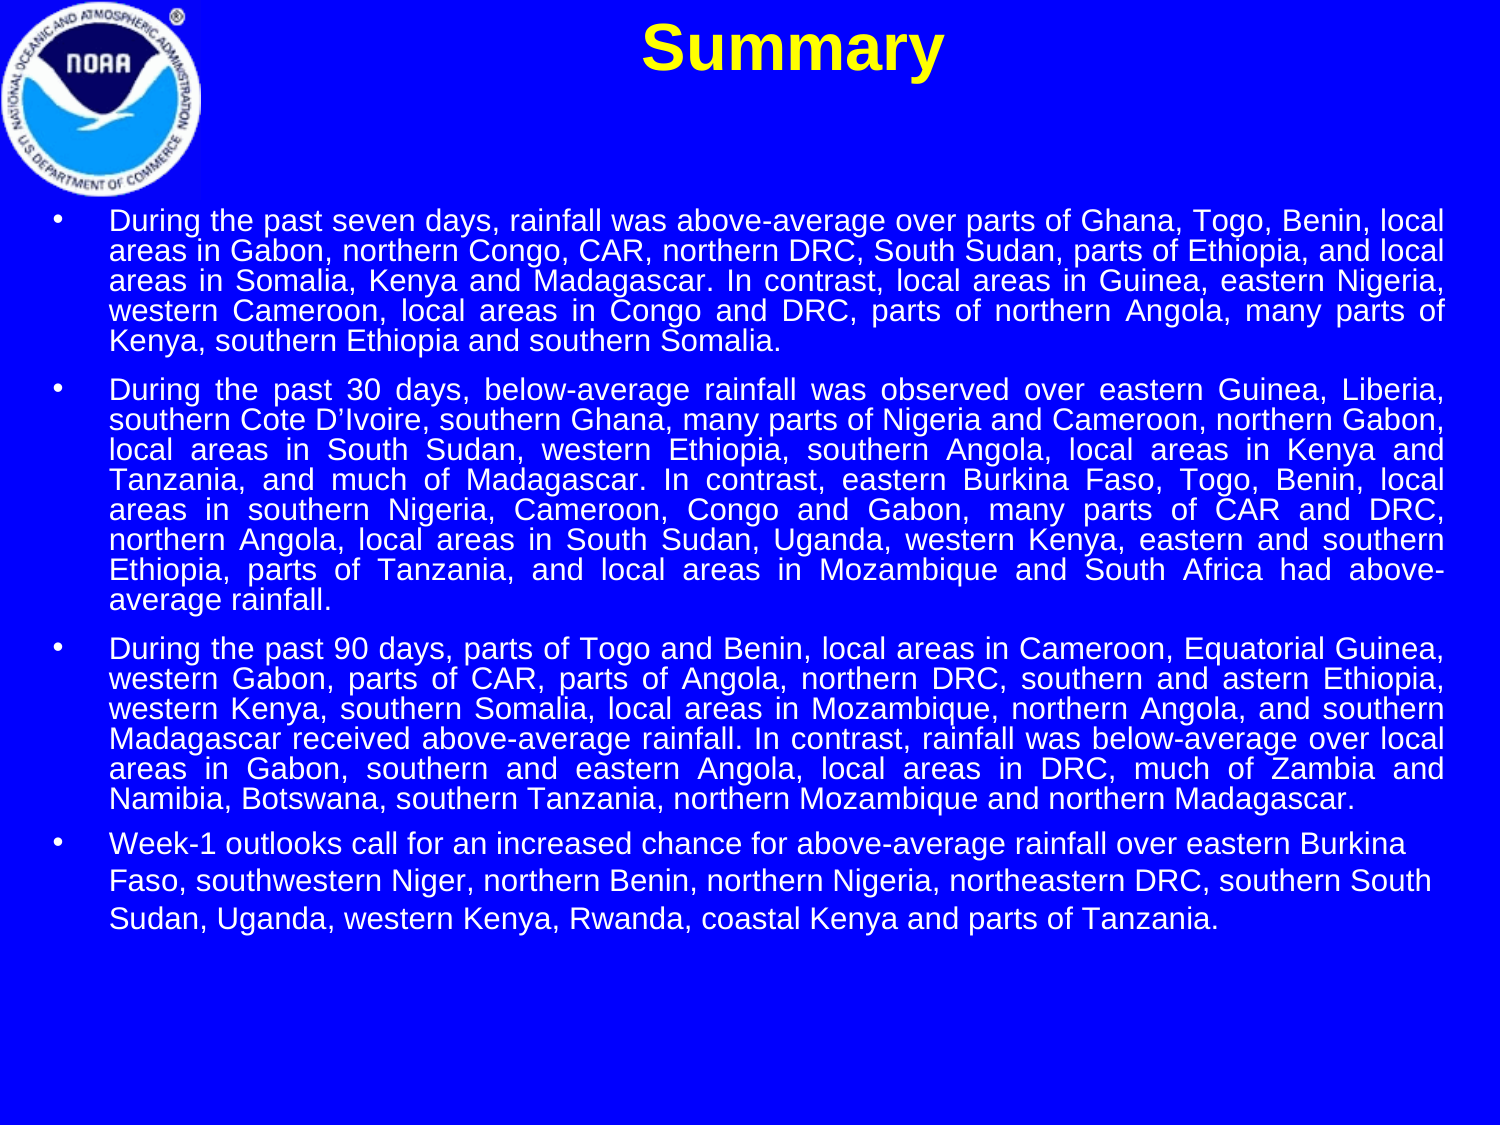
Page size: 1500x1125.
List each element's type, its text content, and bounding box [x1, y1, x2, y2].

title Summary [200, 0, 1388, 100]
picture [0, 0, 200, 200]
list During the past seven days, rainfall was above-average over parts of Ghana, Togo, Benin, local areas in Gabon, northern Congo, CAR, northern DRC, South Sudan, parts of Ethiopia, and local areas in Somalia, Kenya and Madagascar. In contrast, local areas in Guinea, eastern Nigeria, western Cameroon, local areas in Congo and DRC, parts of northern Angola, many parts of Kenya, southern Ethiopia and southern Somalia. During the past 30 days, below-average rainfall was observed over eastern Guinea, Liberia, southern Cote D’Ivoire, southern Ghana, many parts of Nigeria and Cameroon, northern Gabon, local areas in South Sudan, western Ethiopia, southern Angola, local areas in Kenya and Tanzania, and much of Madagascar. In contrast, eastern Burkina Faso, Togo, Benin, local areas in southern Nigeria, Cameroon, Congo and Gabon, many parts of CAR and DRC, northern Angola, local areas in South Sudan, Uganda, western Kenya, eastern and southern Ethiopia, parts of Tanzania, and local areas in Mozambique and South Africa had above-average rainfall. During the past 90 days, parts of Togo and Benin, local areas in Cameroon, Equatorial Guinea, western Gabon, parts of CAR, parts of Angola, northern DRC, southern and astern Ethiopia, western Kenya, southern Somalia, local areas in Mozambique, northern Angola, and southern Madagascar received above-average rainfall. In contrast, rainfall was below-average over local areas in Gabon, southern and eastern Angola, local areas in DRC, much of Zambia and Namibia, Botswana, southern Tanzania, northern Mozambique and northern Madagascar. Week-1 outlooks call for an increased chance for above-average rainfall over eastern Burkina Faso, southwestern Niger, northern Benin, northern Nigeria, northeastern DRC, southern South Sudan, Uganda, western Kenya, Rwanda, coastal Kenya and parts of Tanzania. [37, 199, 1463, 1063]
